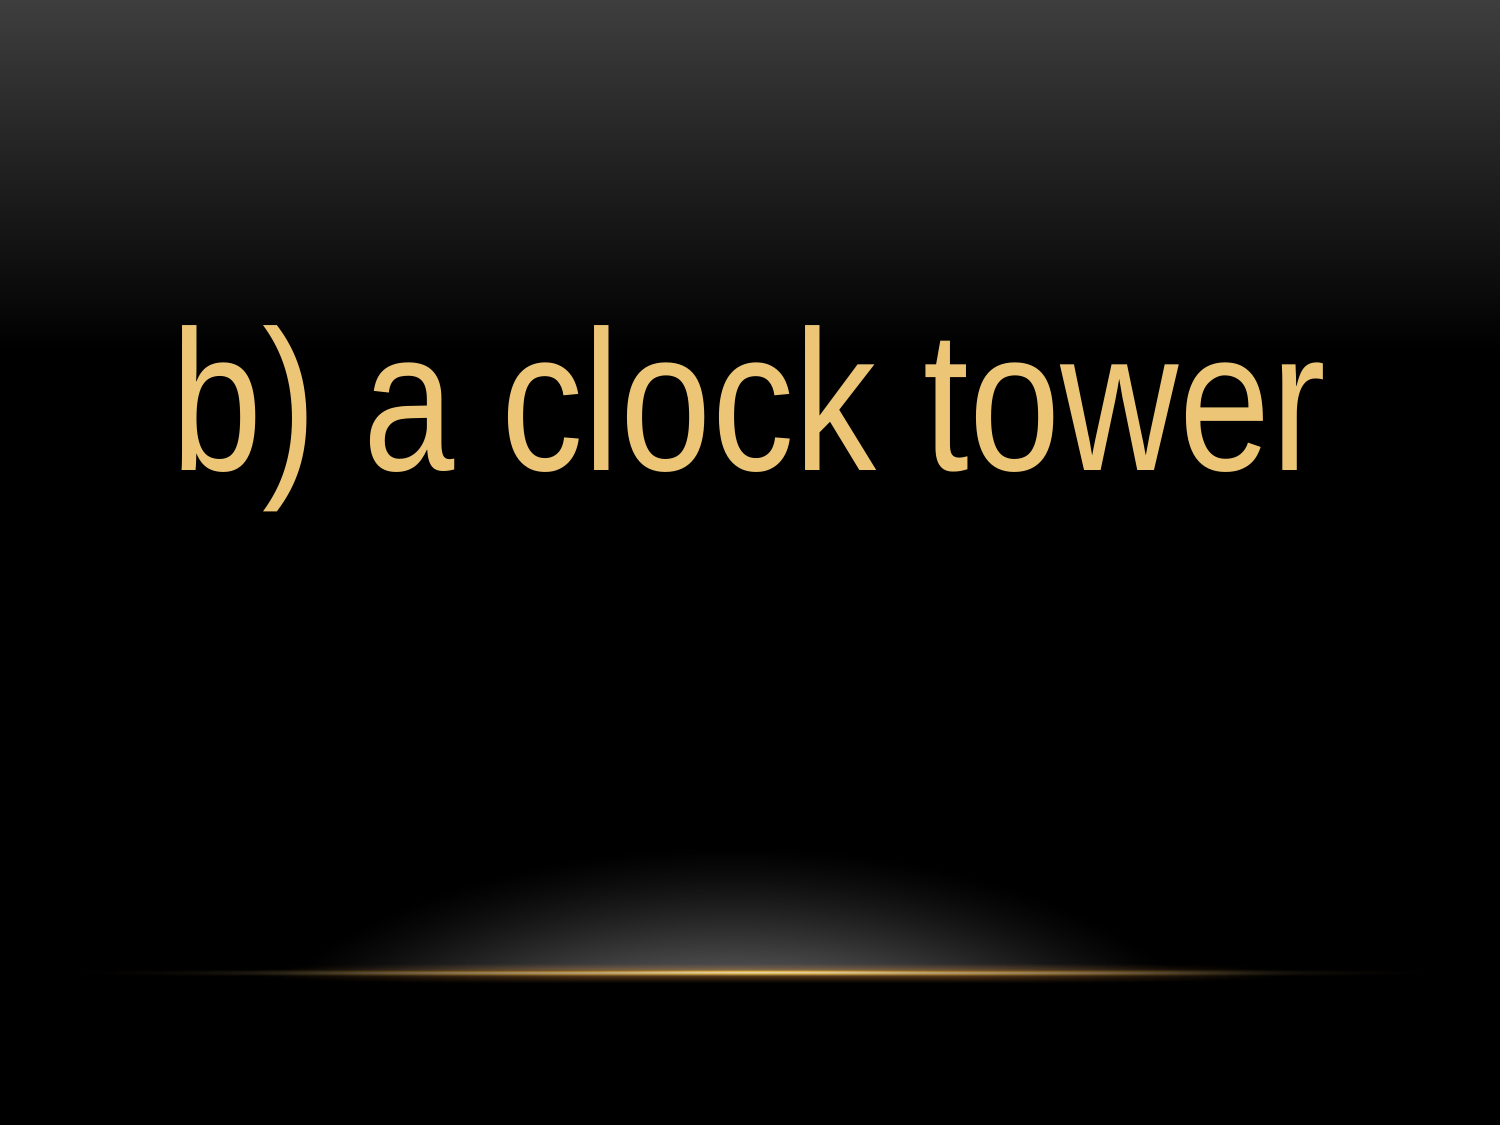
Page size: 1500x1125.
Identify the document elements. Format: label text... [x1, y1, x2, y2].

picture [0, 0, 1500, 1125]
list b) a clock tower [99, 262, 1400, 938]
